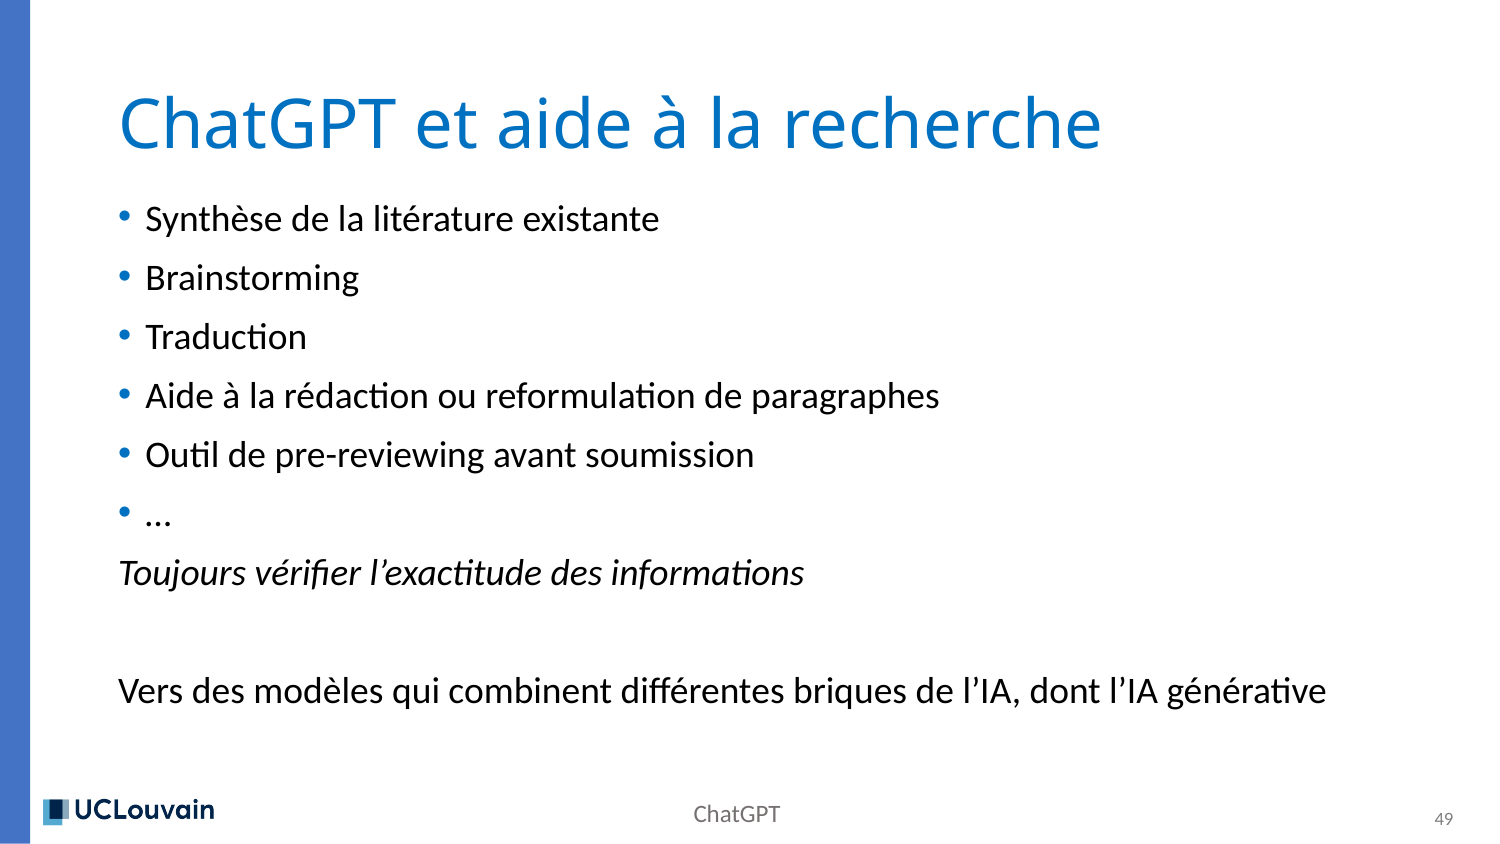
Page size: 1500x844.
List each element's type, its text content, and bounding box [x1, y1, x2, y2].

title ChatGPT et aide à la recherche [103, 44, 1397, 185]
picture [30, 786, 227, 832]
list Synthèse de la litérature existante Brainstorming Traduction Aide à la rédaction ou reformulation de paragraphes Outil de pre-reviewing avant soumission … Toujours vérifier l’exactitude des informations Vers des modèles qui combinent différentes briques de l’IA, dont l’IA générative [103, 185, 1397, 722]
